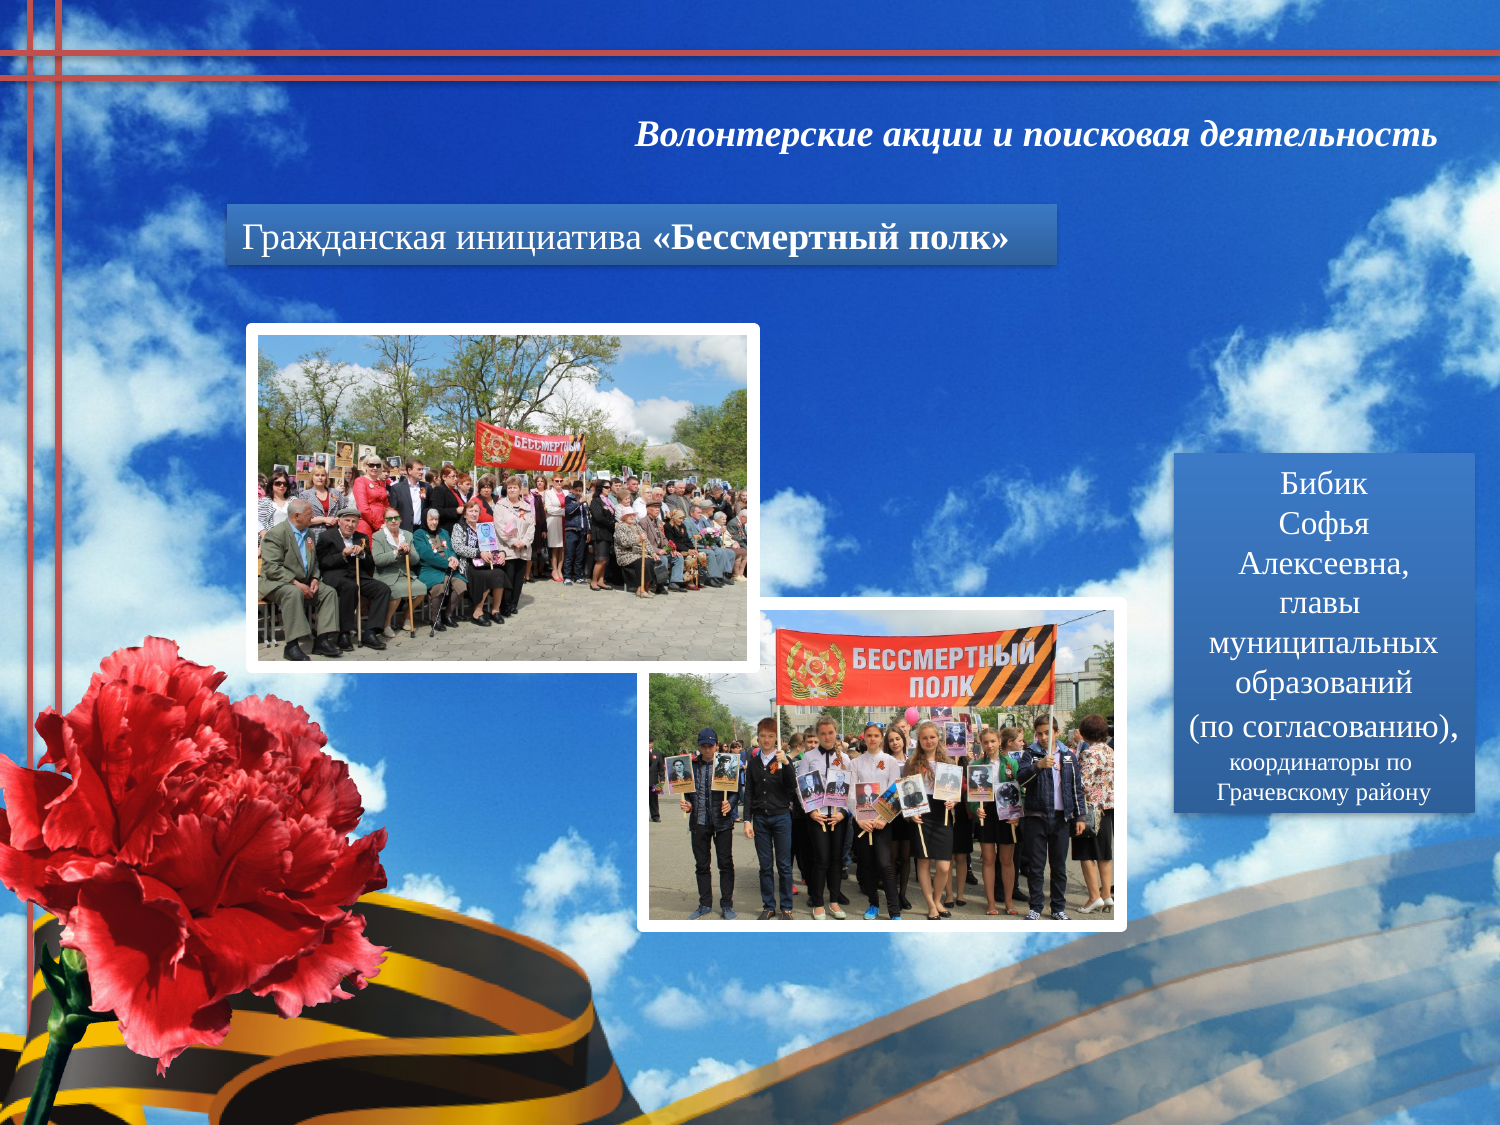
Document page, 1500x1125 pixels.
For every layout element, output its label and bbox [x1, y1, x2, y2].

text_box [0, 0, 1500, 1125]
picture [257, 334, 1115, 921]
